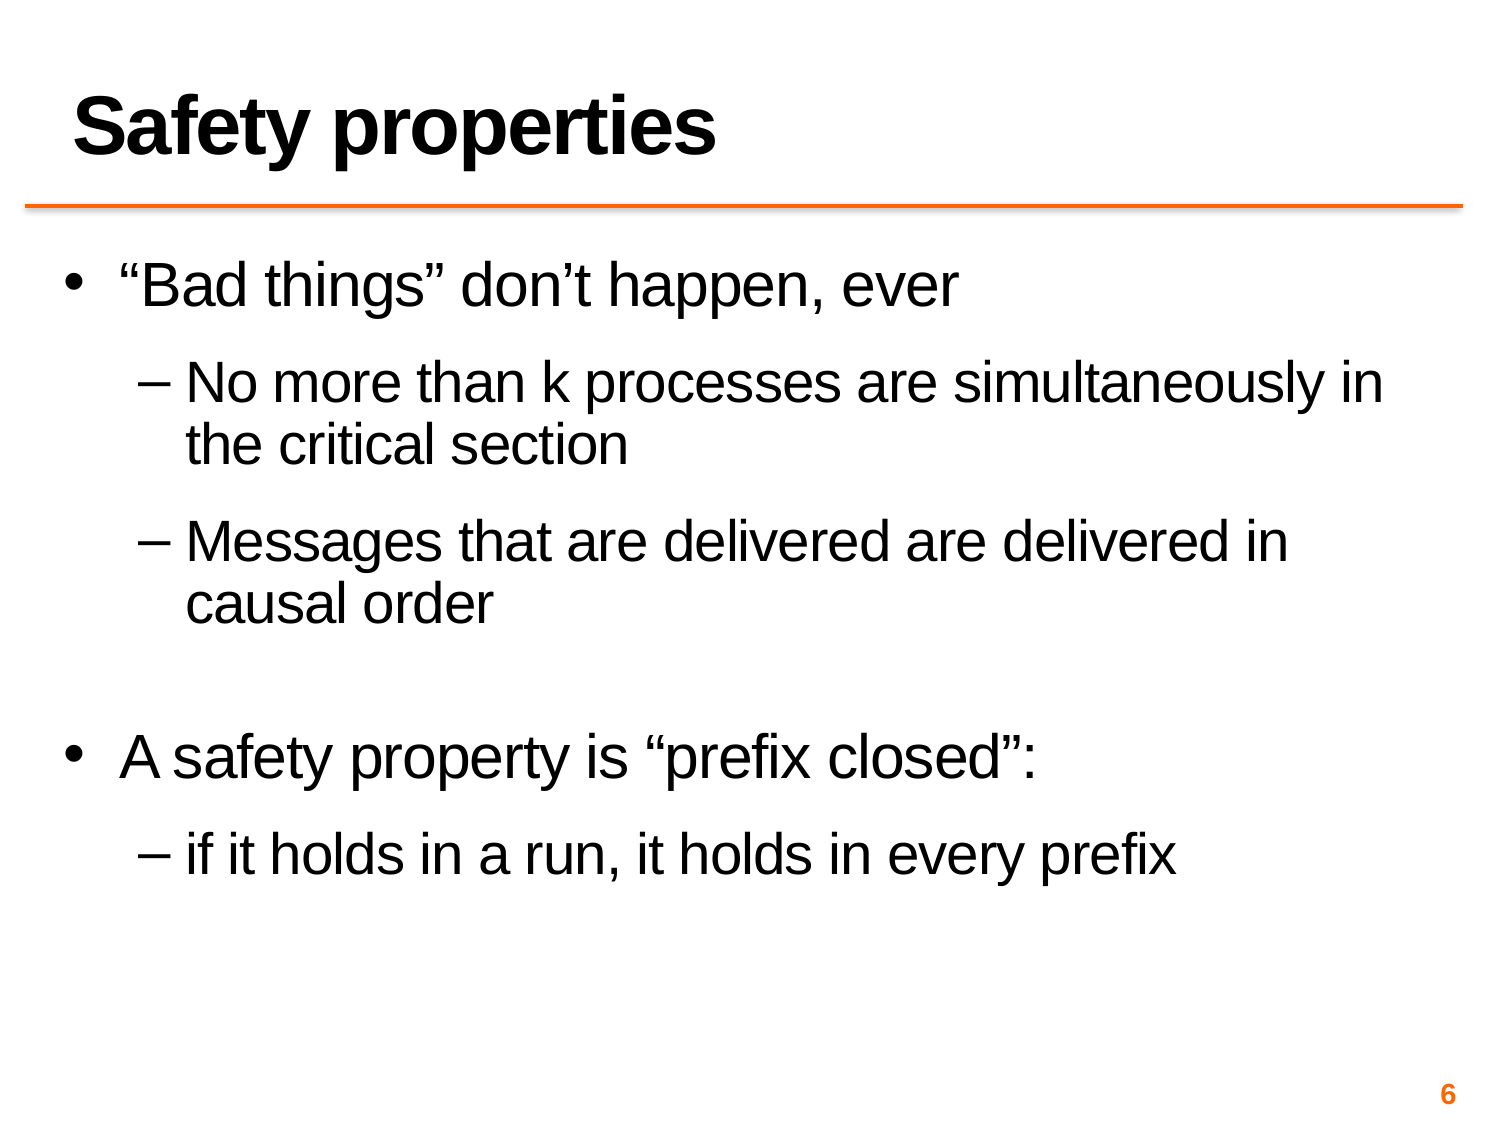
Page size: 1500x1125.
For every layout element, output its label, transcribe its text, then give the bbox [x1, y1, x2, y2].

title Safety properties [57, 2, 1463, 178]
list “Bad things” don’t happen, ever No more than k processes are simultaneously in the critical section Messages that are delivered are delivered in causal order A safety property is “prefix closed”: if it holds in a run, it holds in every prefix [57, 237, 1463, 1060]
slide_number 6 [1112, 1074, 1463, 1110]
